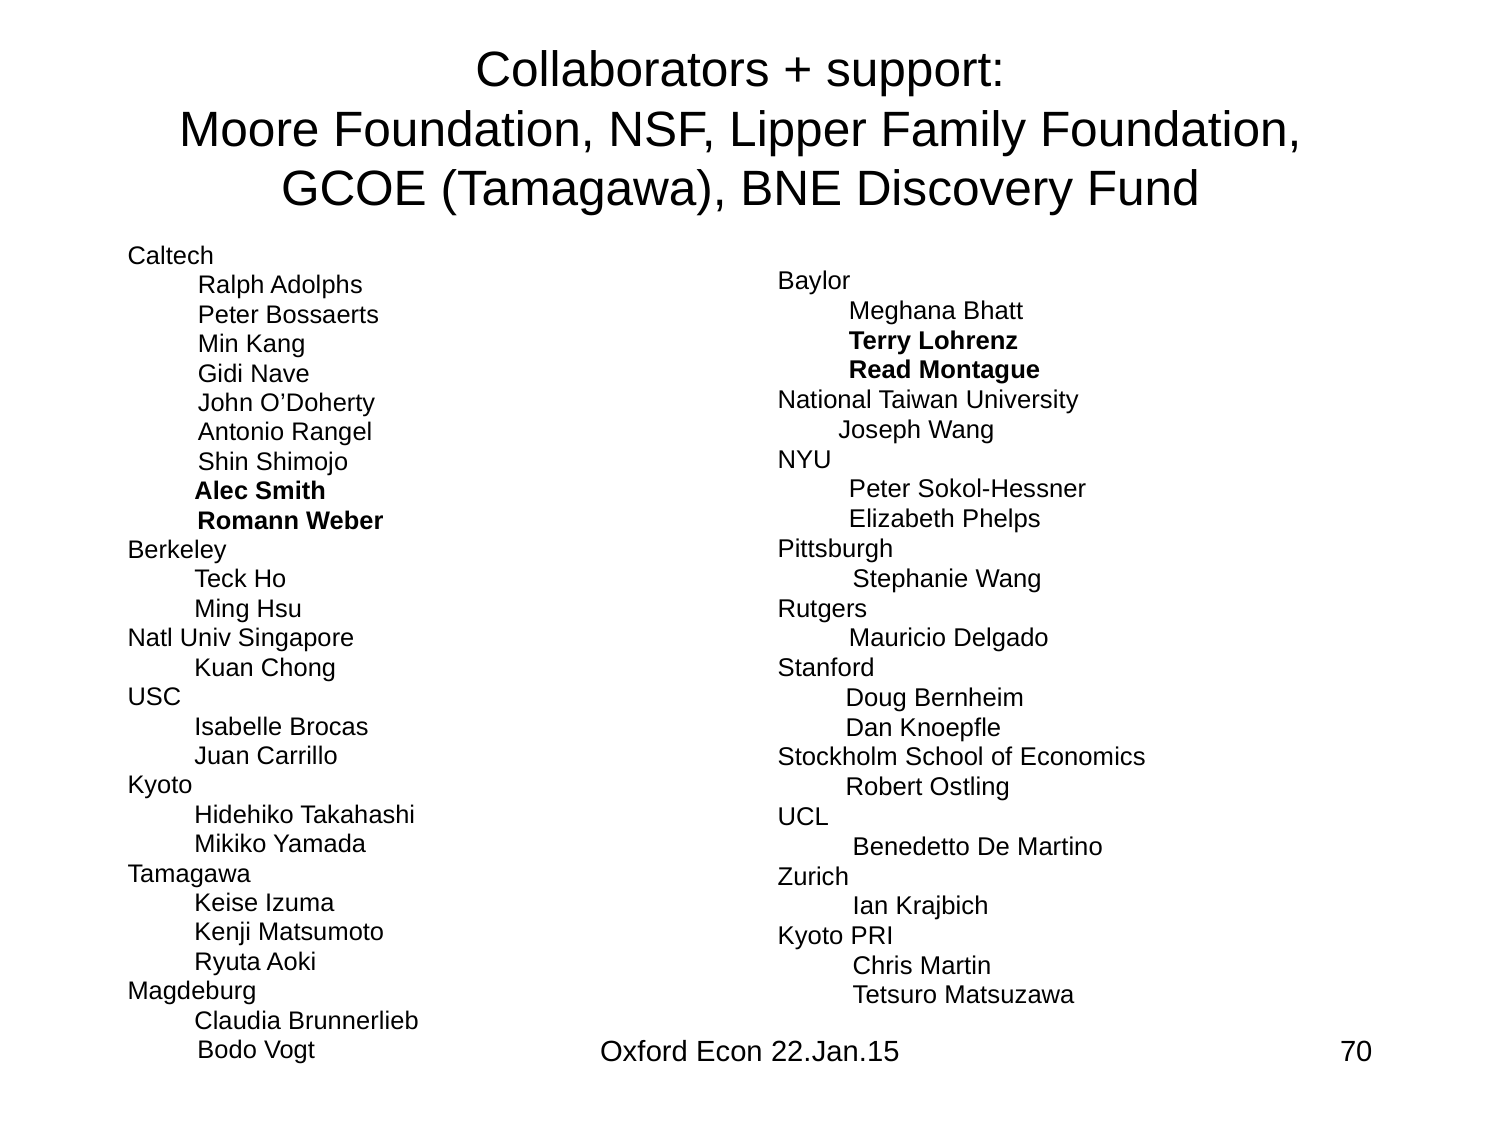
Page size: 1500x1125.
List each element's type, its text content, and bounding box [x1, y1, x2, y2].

list Baylor Meghana Bhatt Terry Lohrenz Read Montague National Taiwan University Joseph Wang NYU Peter Sokol-Hessner Elizabeth Phelps Pittsburgh Stephanie Wang Rutgers Mauricio Delgado Stanford Doug Bernheim Dan Knoepfle Stockholm School of Economics Robert Ostling UCL Benedetto De Martino Zurich Ian Krajbich Kyoto PRI Chris Martin Tetsuro Matsuzawa [762, 262, 1388, 1025]
title Collaborators + support: Moore Foundation, NSF, Lipper Family Foundation, GCOE (Tamagawa), BNE Discovery Fund [93, 27, 1388, 225]
footer Oxford Econ 22.Jan.15 [512, 1024, 988, 1101]
list Caltech Ralph Adolphs Peter Bossaerts Min Kang Gidi Nave John O’Doherty Antonio Rangel Shin Shimojo Alec Smith Romann Weber Berkeley Teck Ho Ming Hsu Natl Univ Singapore Kuan Chong USC Isabelle Brocas Juan Carrillo Kyoto Hidehiko Takahashi Mikiko Yamada Tamagawa Keise Izuma Kenji Matsumoto Ryuta Aoki Magdeburg Claudia Brunnerlieb Bodo Vogt [112, 237, 738, 1103]
slide_number 70 [1074, 1025, 1388, 1101]
